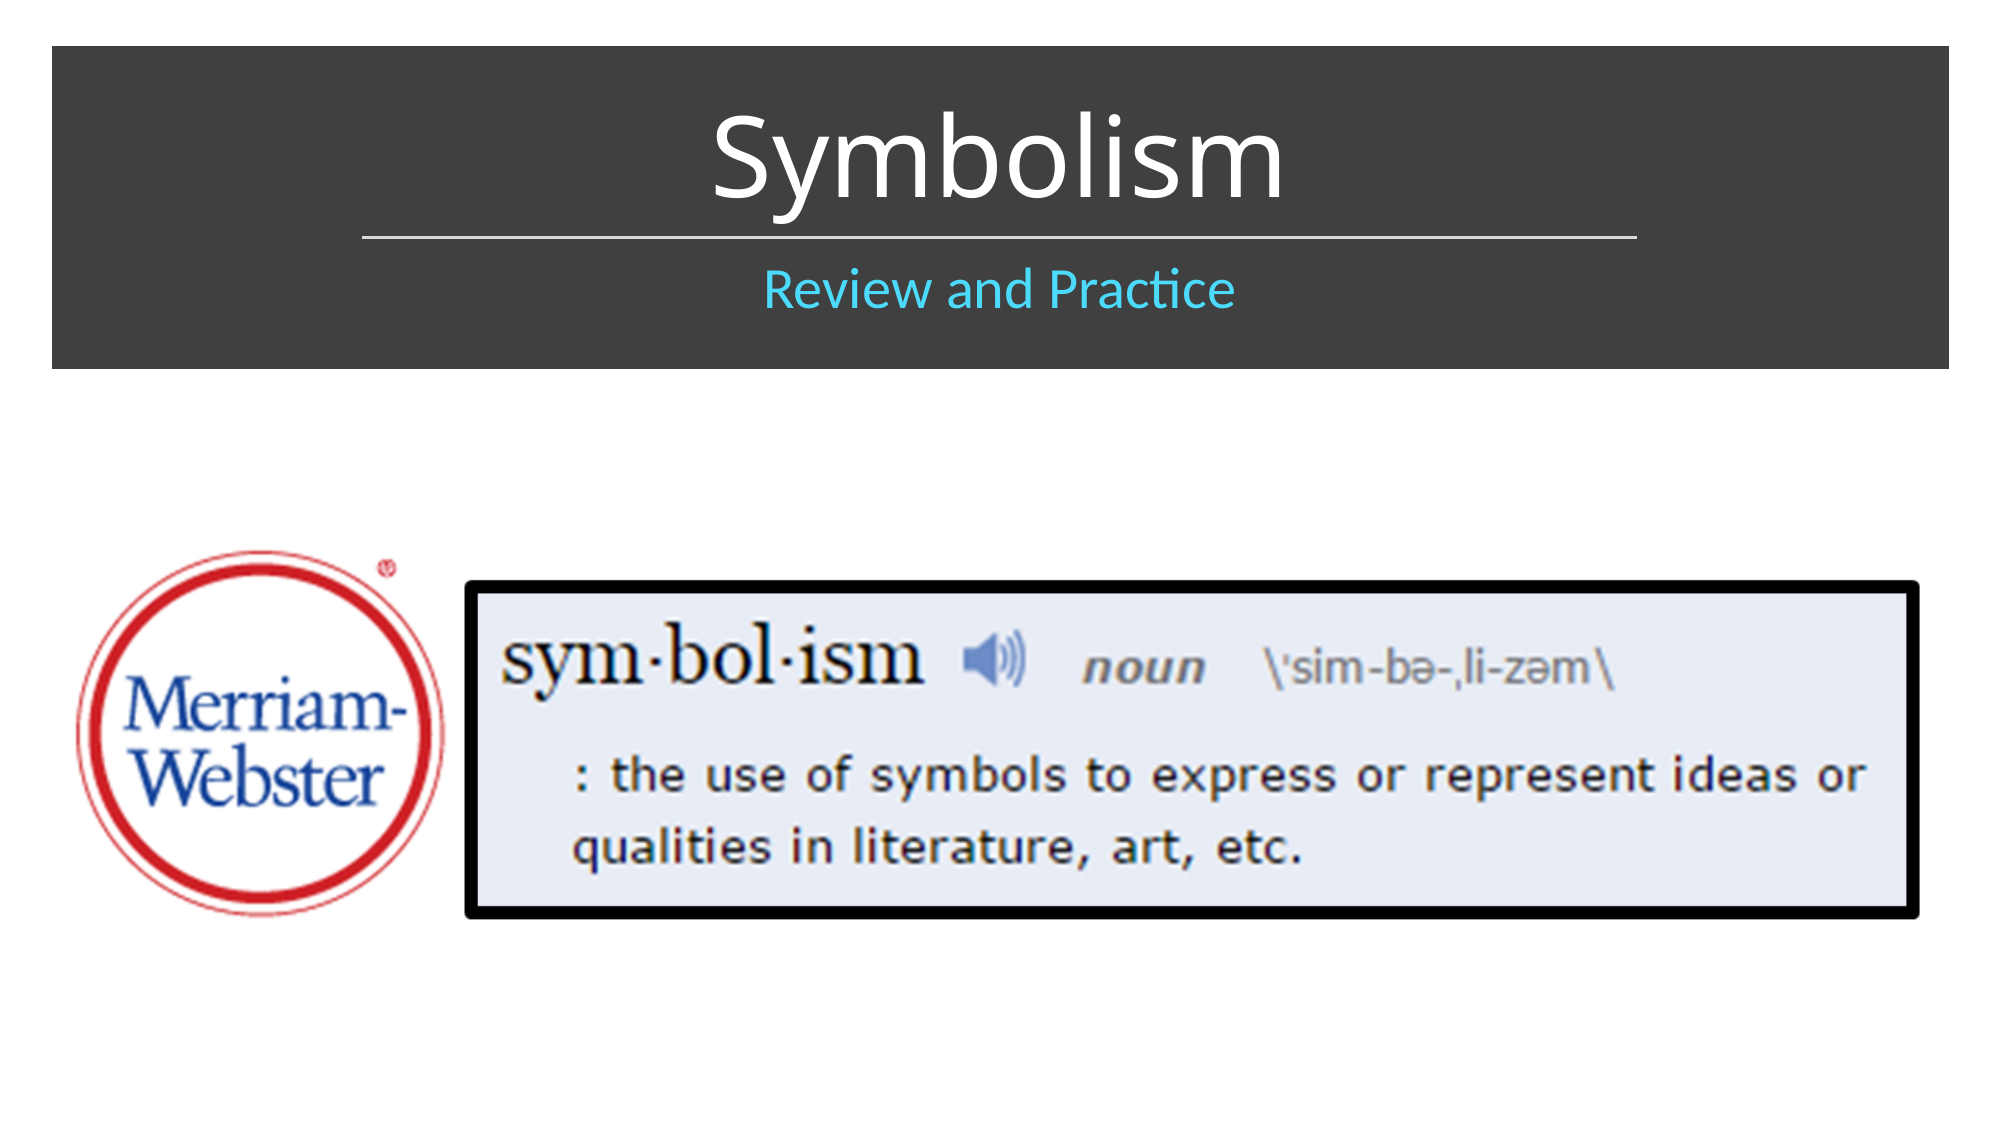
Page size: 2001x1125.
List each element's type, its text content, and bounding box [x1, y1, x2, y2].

picture [52, 545, 1939, 935]
title Symbolism [86, 76, 1914, 230]
list Review and Practice [249, 250, 1750, 320]
text_box [61, 55, 1939, 360]
